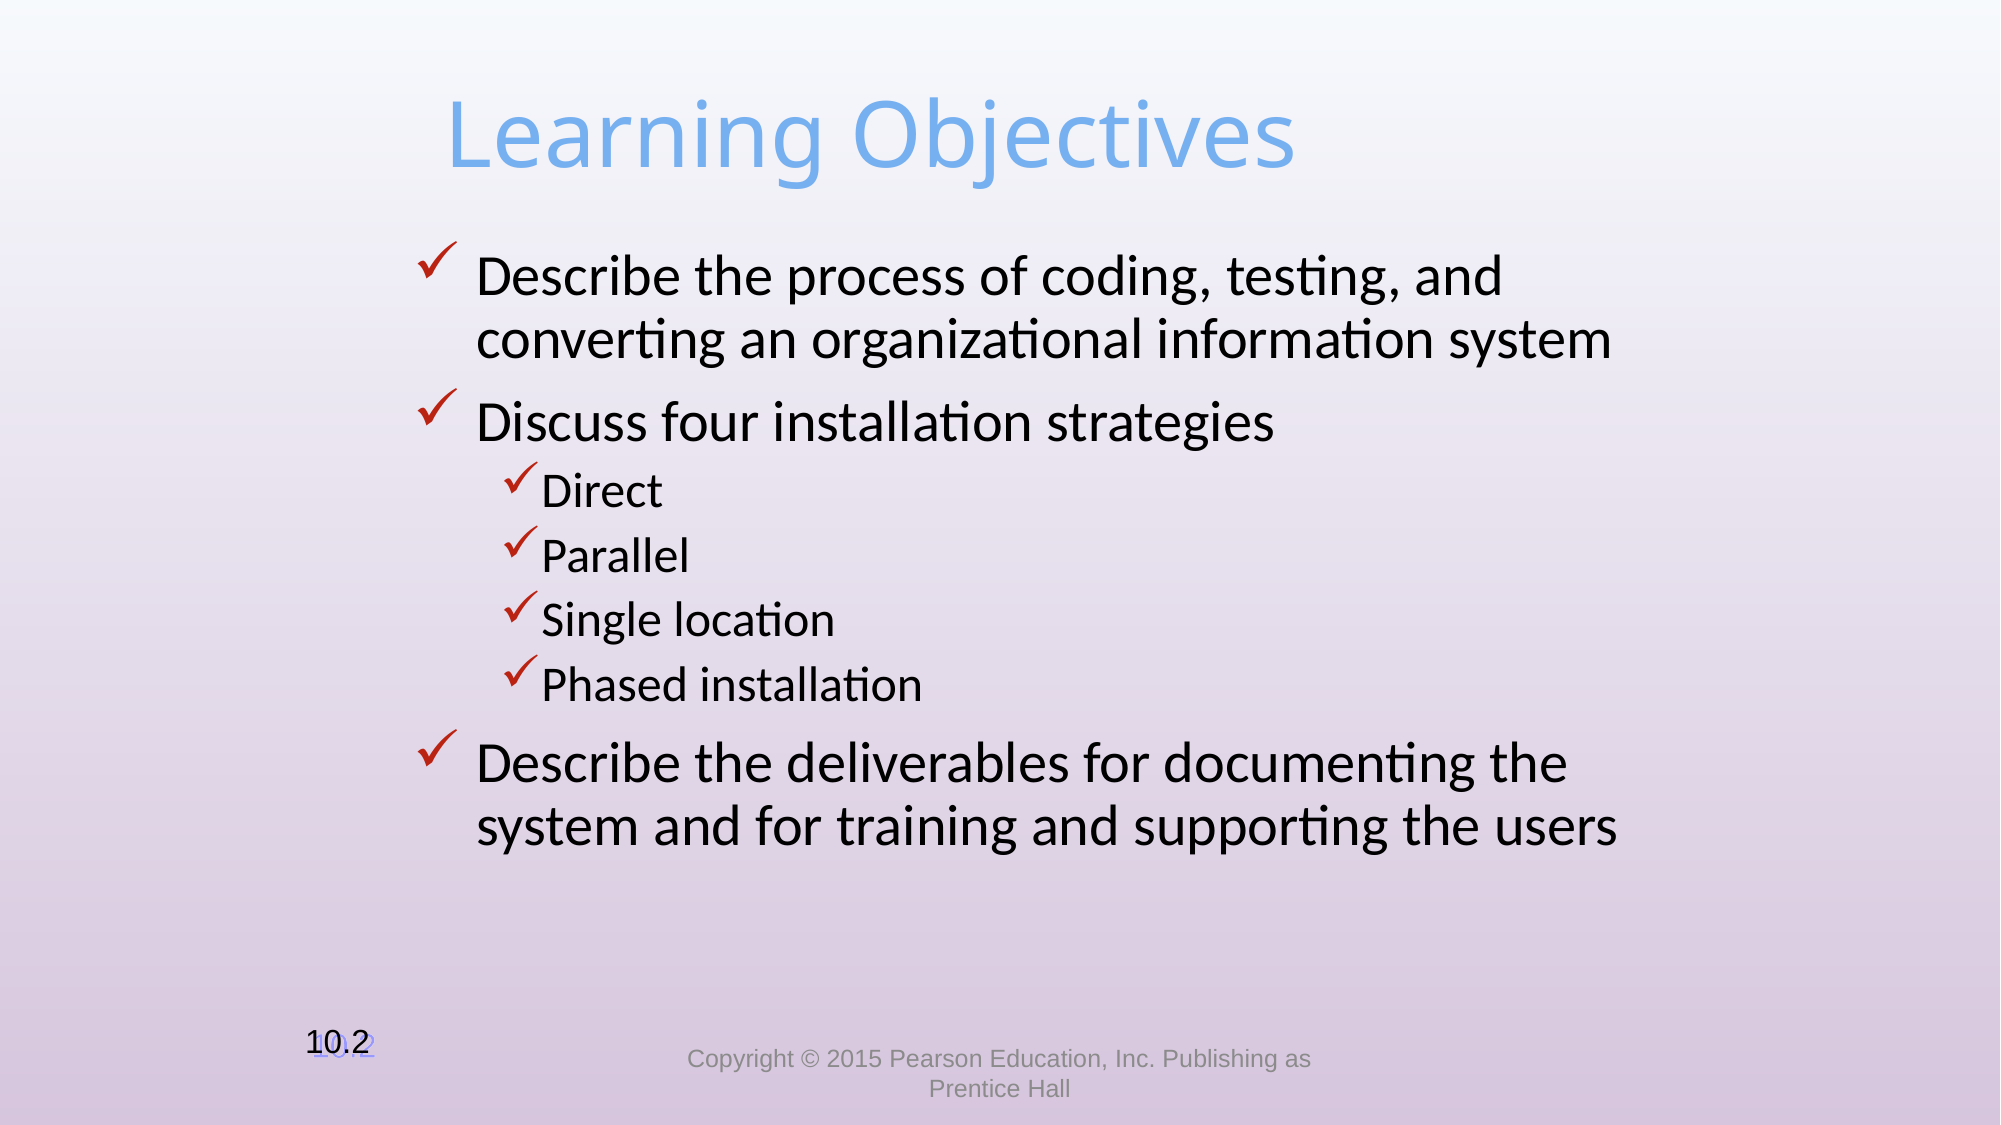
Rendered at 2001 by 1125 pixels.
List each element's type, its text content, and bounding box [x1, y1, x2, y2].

list Describe the process of coding, testing, and converting an organizational information system Discuss four installation strategies Direct Parallel Single location Phased installation Describe the deliverables for documenting the system and for training and supporting the users [387, 237, 1663, 988]
text_box 10.2 [287, 1012, 388, 1068]
footer Copyright © 2015 Pearson Education, Inc. Publishing as Prentice Hall [662, 1042, 1338, 1103]
title Learning Objectives [350, 50, 1625, 225]
